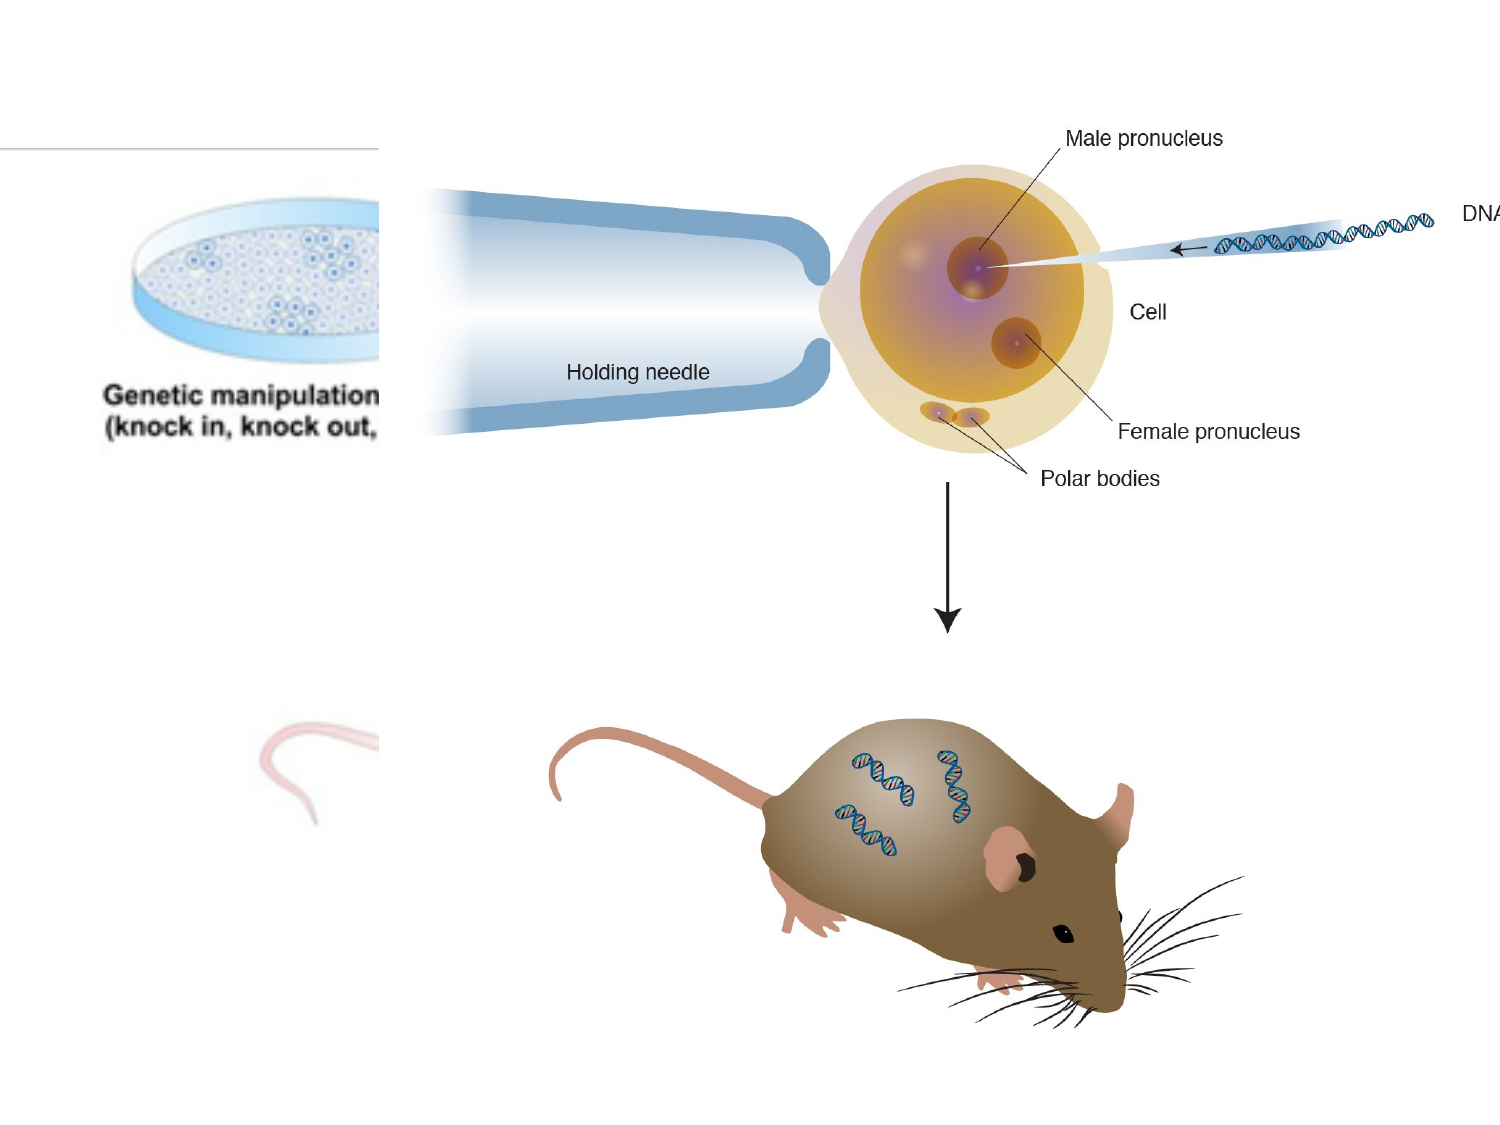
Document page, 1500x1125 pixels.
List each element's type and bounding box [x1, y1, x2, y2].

picture [0, 125, 1500, 1029]
